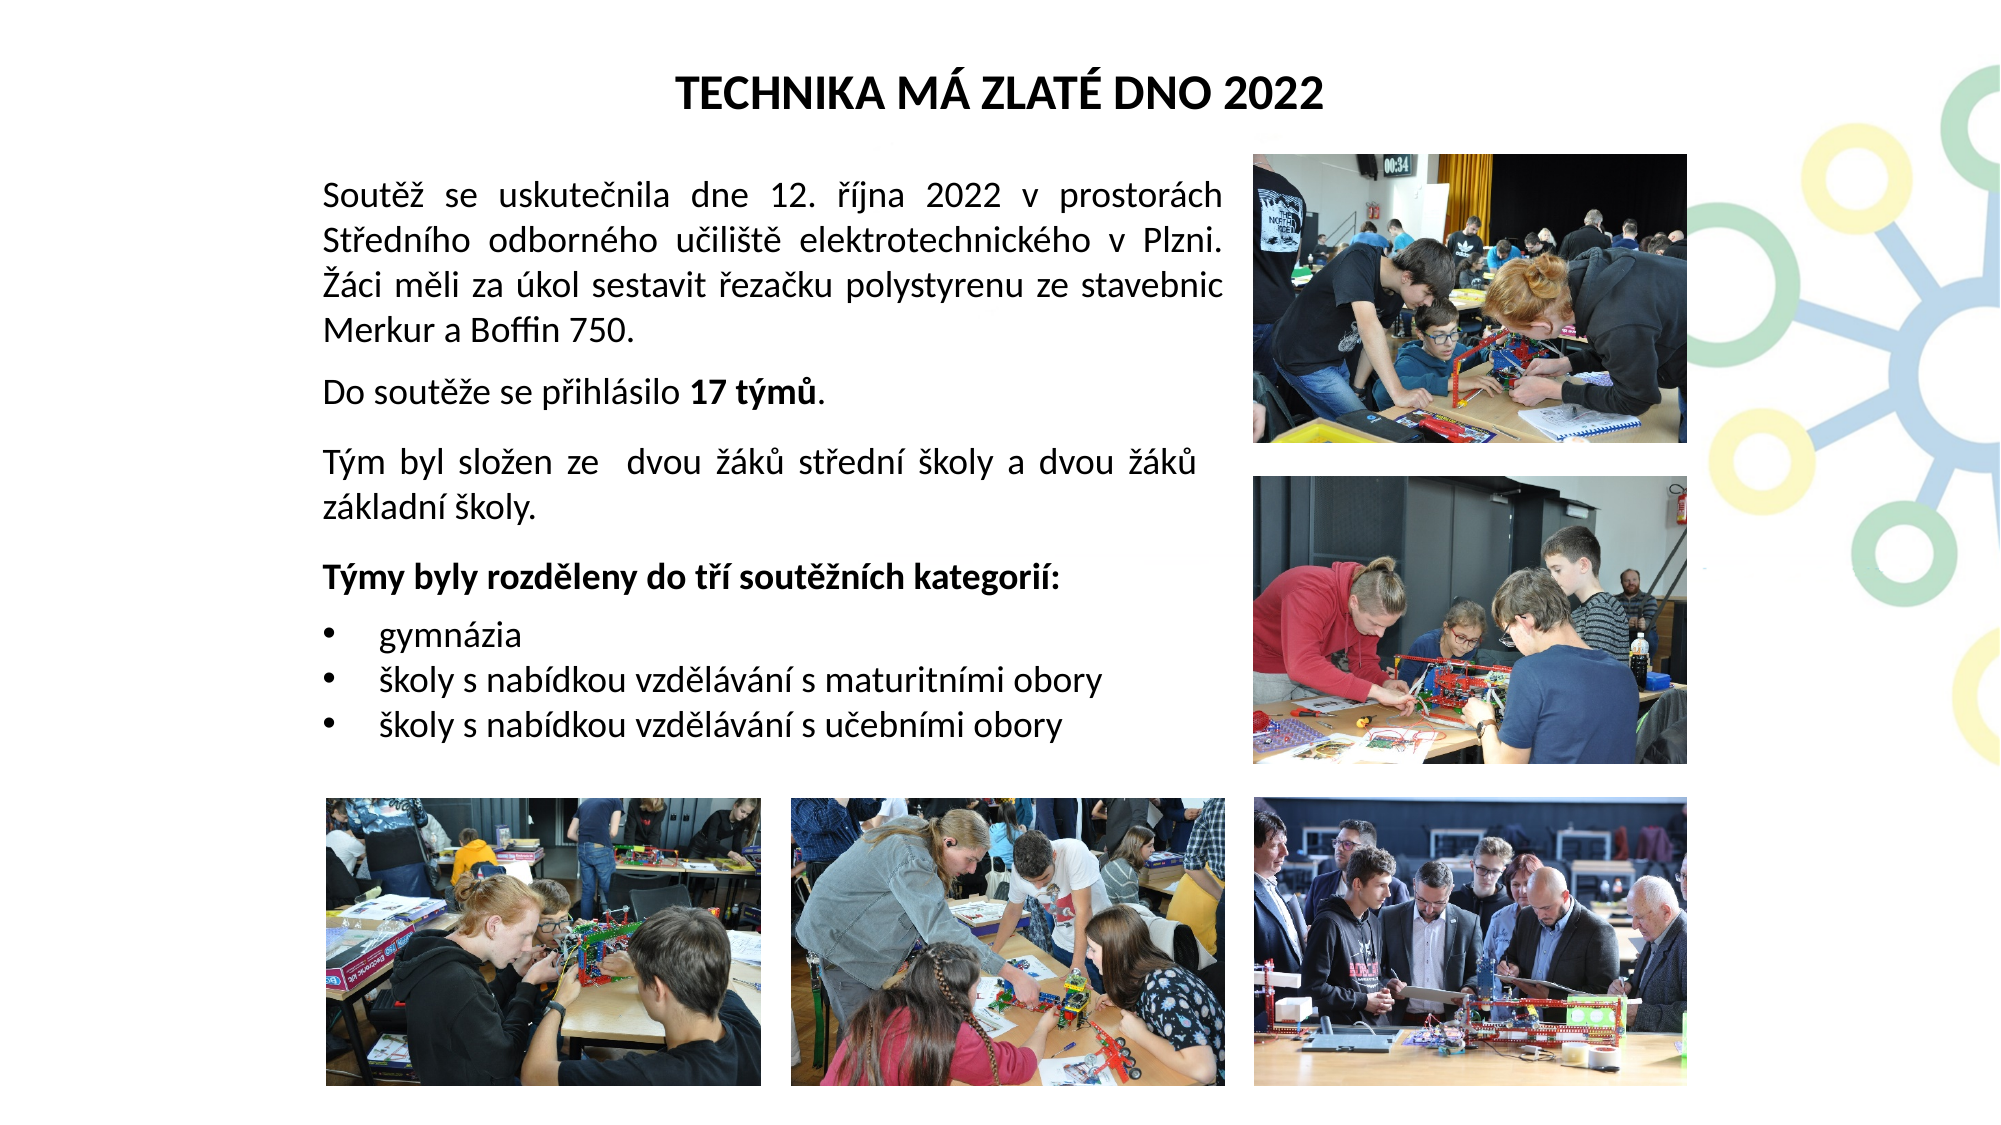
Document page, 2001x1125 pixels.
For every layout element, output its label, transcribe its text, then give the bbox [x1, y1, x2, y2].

text_box Do soutěže se přihlásilo 17 týmů. Tým byl složen ze dvou žáků střední školy a dvou žáků základní školy. Týmy byly rozděleny do tří soutěžních kategorií: gymnázia školy s nabídkou vzdělávání s maturitními obory školy s nabídkou vzdělávání s učebními obory [307, 360, 766, 753]
list TECHNIKA MÁ ZLATÉ DNO 2022 [328, 59, 766, 117]
text_box Soutěž se uskutečnila dne 12. října 2022 v prostorách Středního odborného učiliště elektrotechnického v Plzni. Žáci měli za úkol sestavit řezačku polystyrenu ze stavebnic Merkur a Boffin 750. [307, 163, 766, 358]
picture [326, 798, 761, 1086]
picture [766, 0, 2000, 1125]
